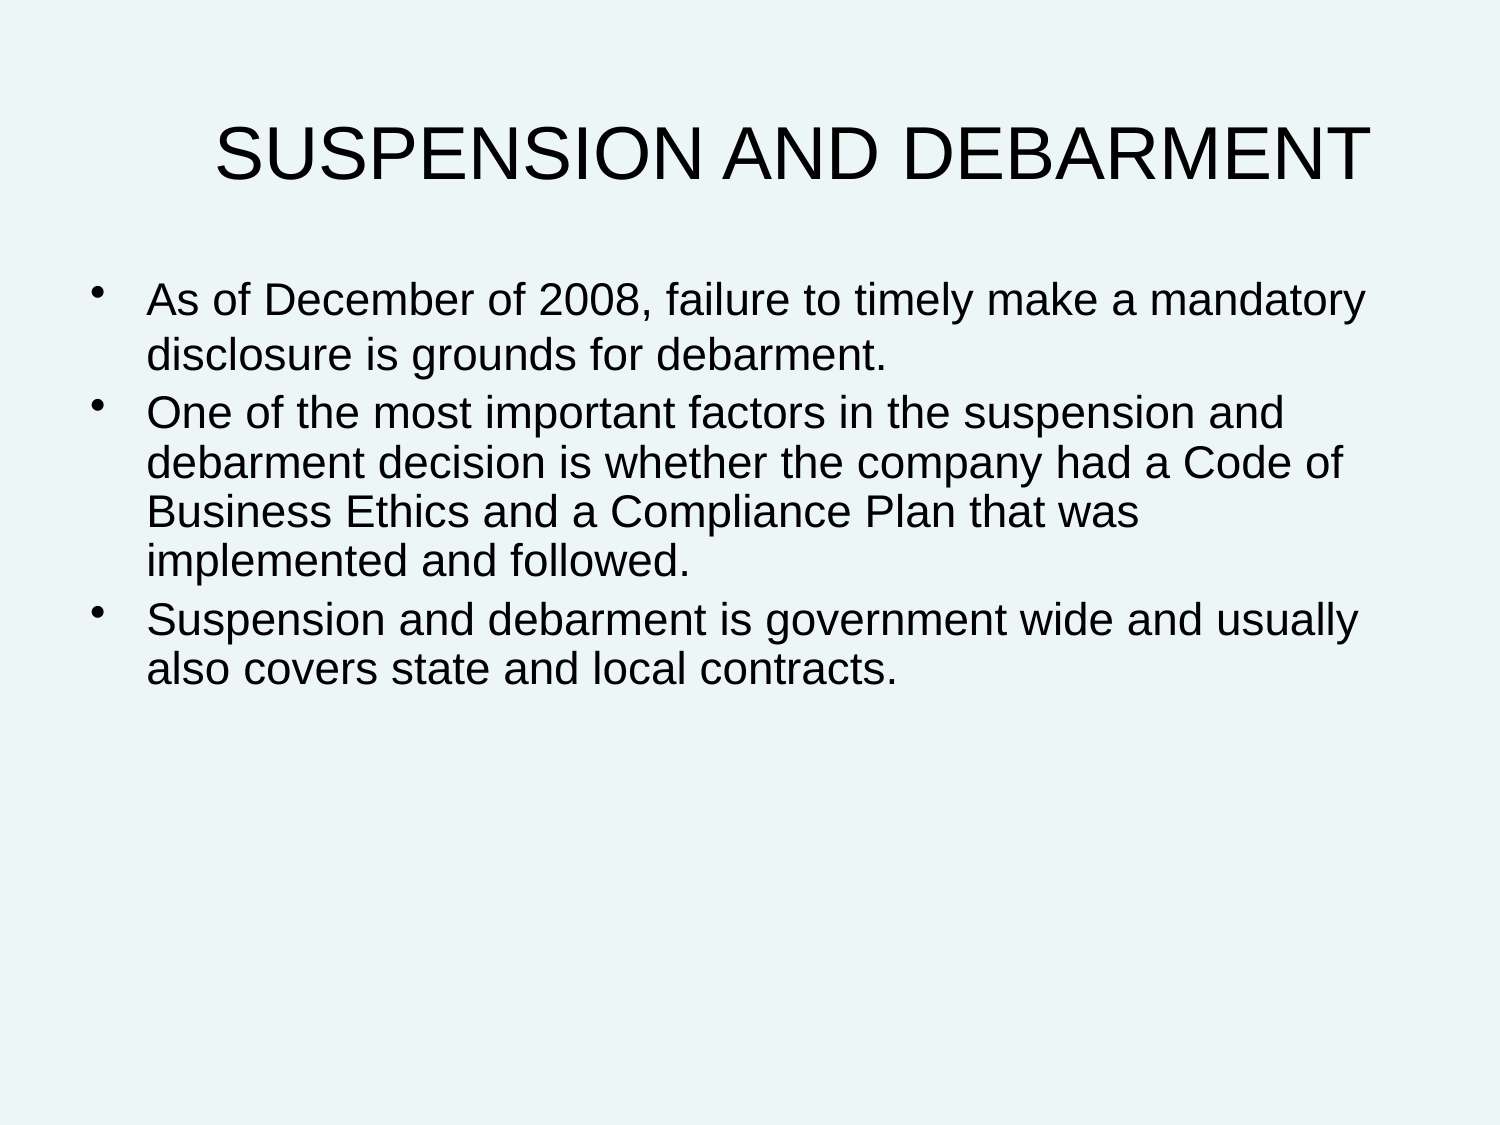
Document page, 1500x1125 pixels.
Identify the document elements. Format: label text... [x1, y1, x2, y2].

list As of December of 2008, failure to timely make a mandatory disclosure is grounds for debarment. One of the most important factors in the suspension and debarment decision is whether the company had a Code of Business Ethics and a Compliance Plan that was implemented and followed. Suspension and debarment is government wide and usually also covers state and local contracts. [75, 262, 1425, 1005]
title SUSPENSION AND DEBARMENT [112, 12, 1475, 288]
